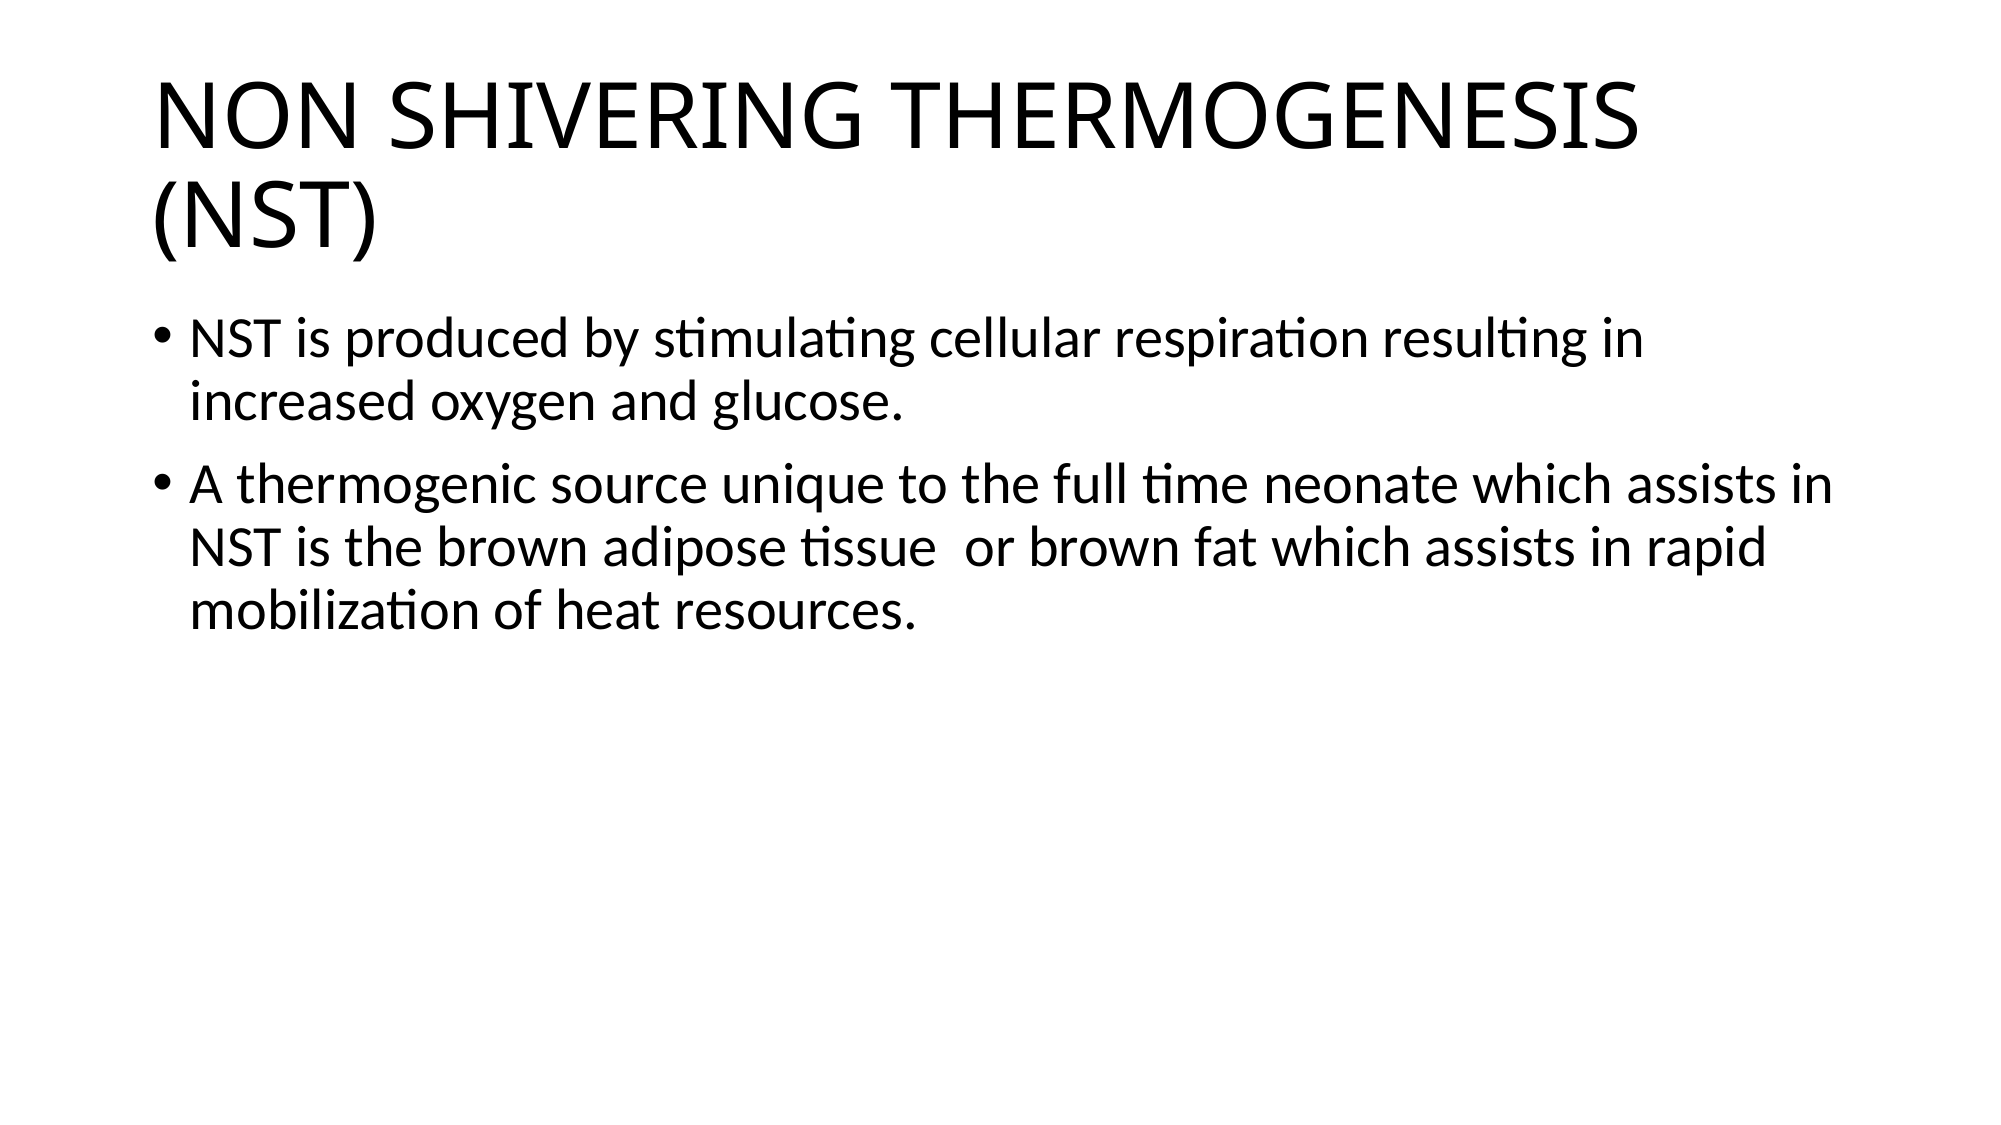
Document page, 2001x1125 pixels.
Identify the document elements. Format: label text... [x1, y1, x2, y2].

list NST is produced by stimulating cellular respiration resulting in increased oxygen and glucose. A thermogenic source unique to the full time neonate which assists in NST is the brown adipose tissue or brown fat which assists in rapid mobilization of heat resources. [137, 299, 1863, 1014]
title NON SHIVERING THERMOGENESIS (NST) [137, 59, 1863, 278]
